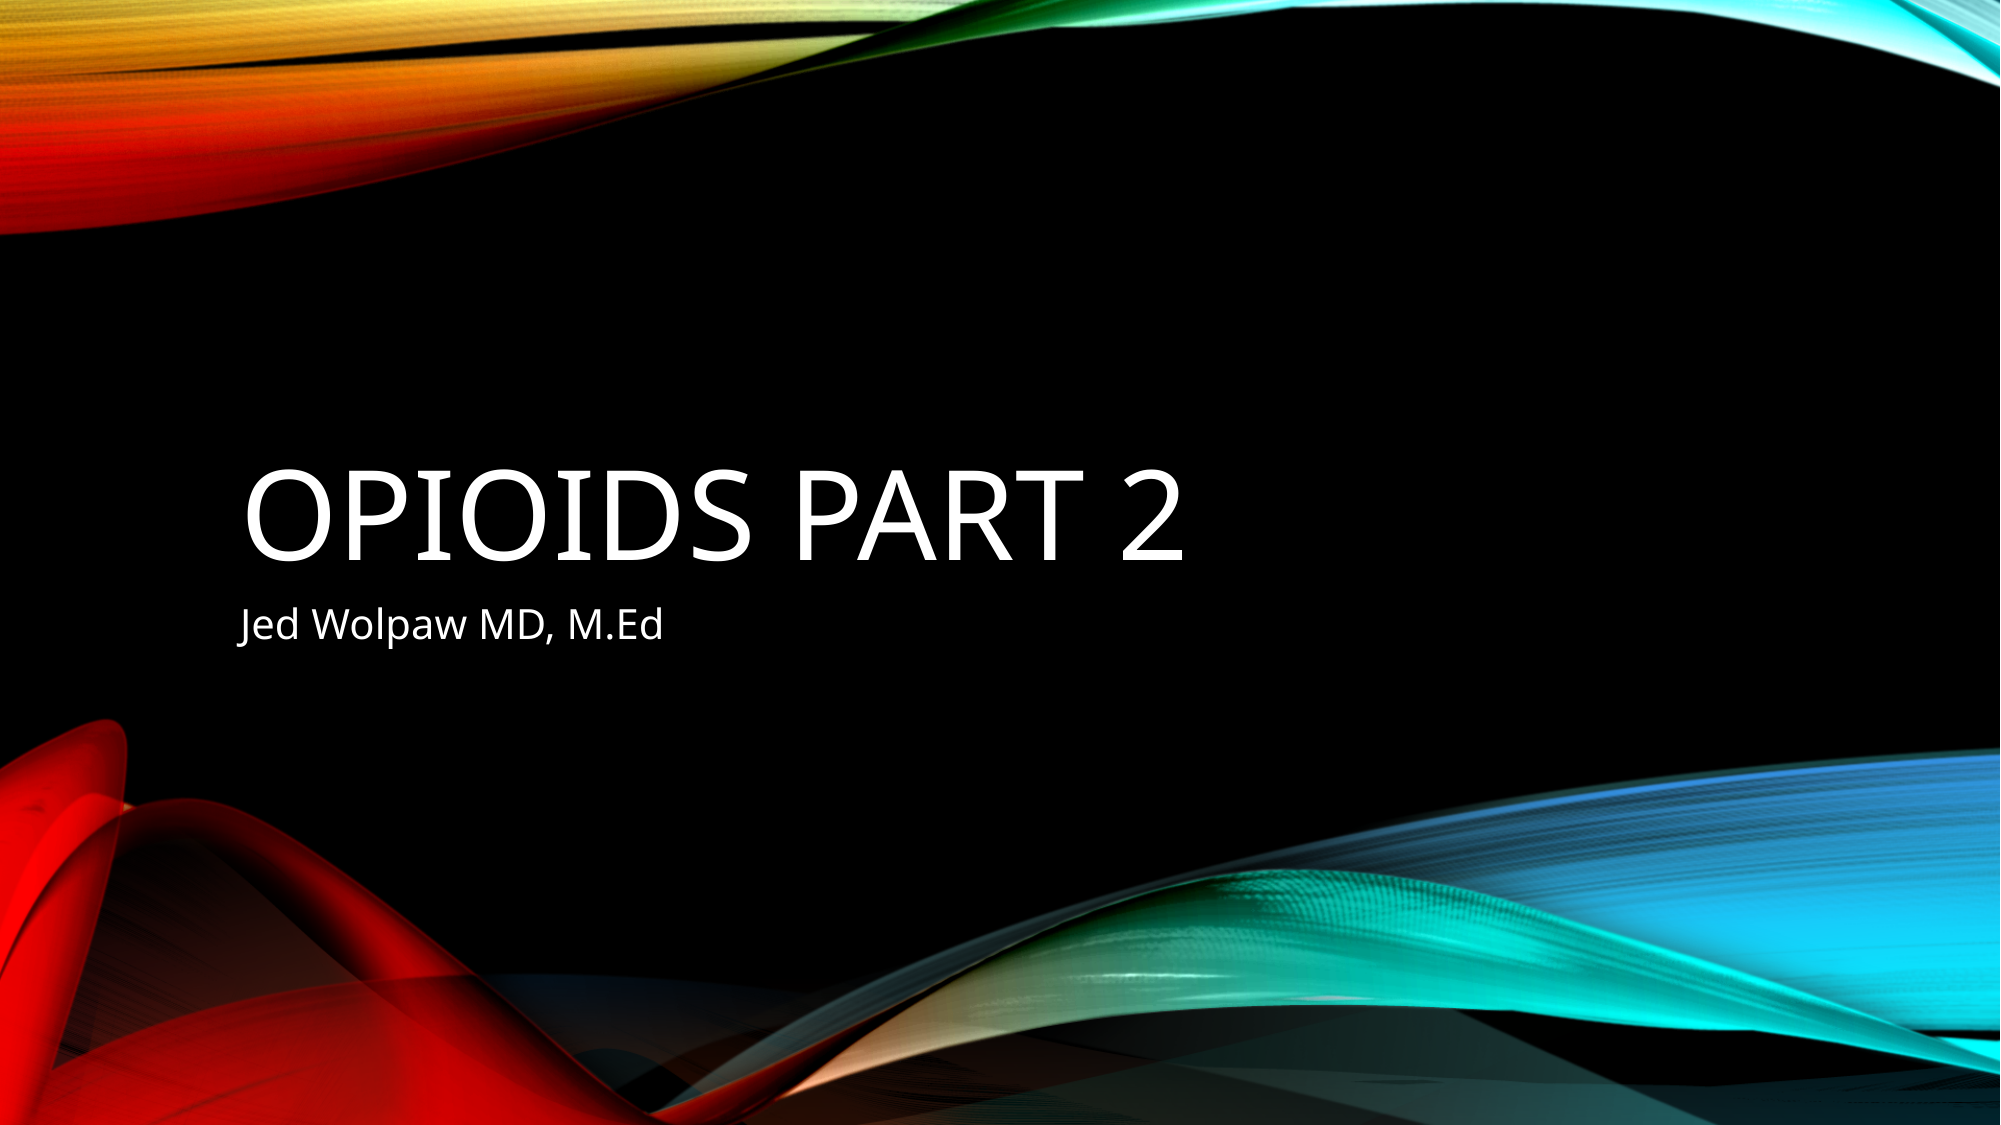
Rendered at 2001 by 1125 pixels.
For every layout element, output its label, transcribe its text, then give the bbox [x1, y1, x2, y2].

title Opioids Part 2 [225, 295, 1775, 595]
picture [0, 717, 2000, 1125]
subtitle Jed Wolpaw MD, M.Ed [225, 595, 1775, 709]
picture [0, 0, 2000, 237]
